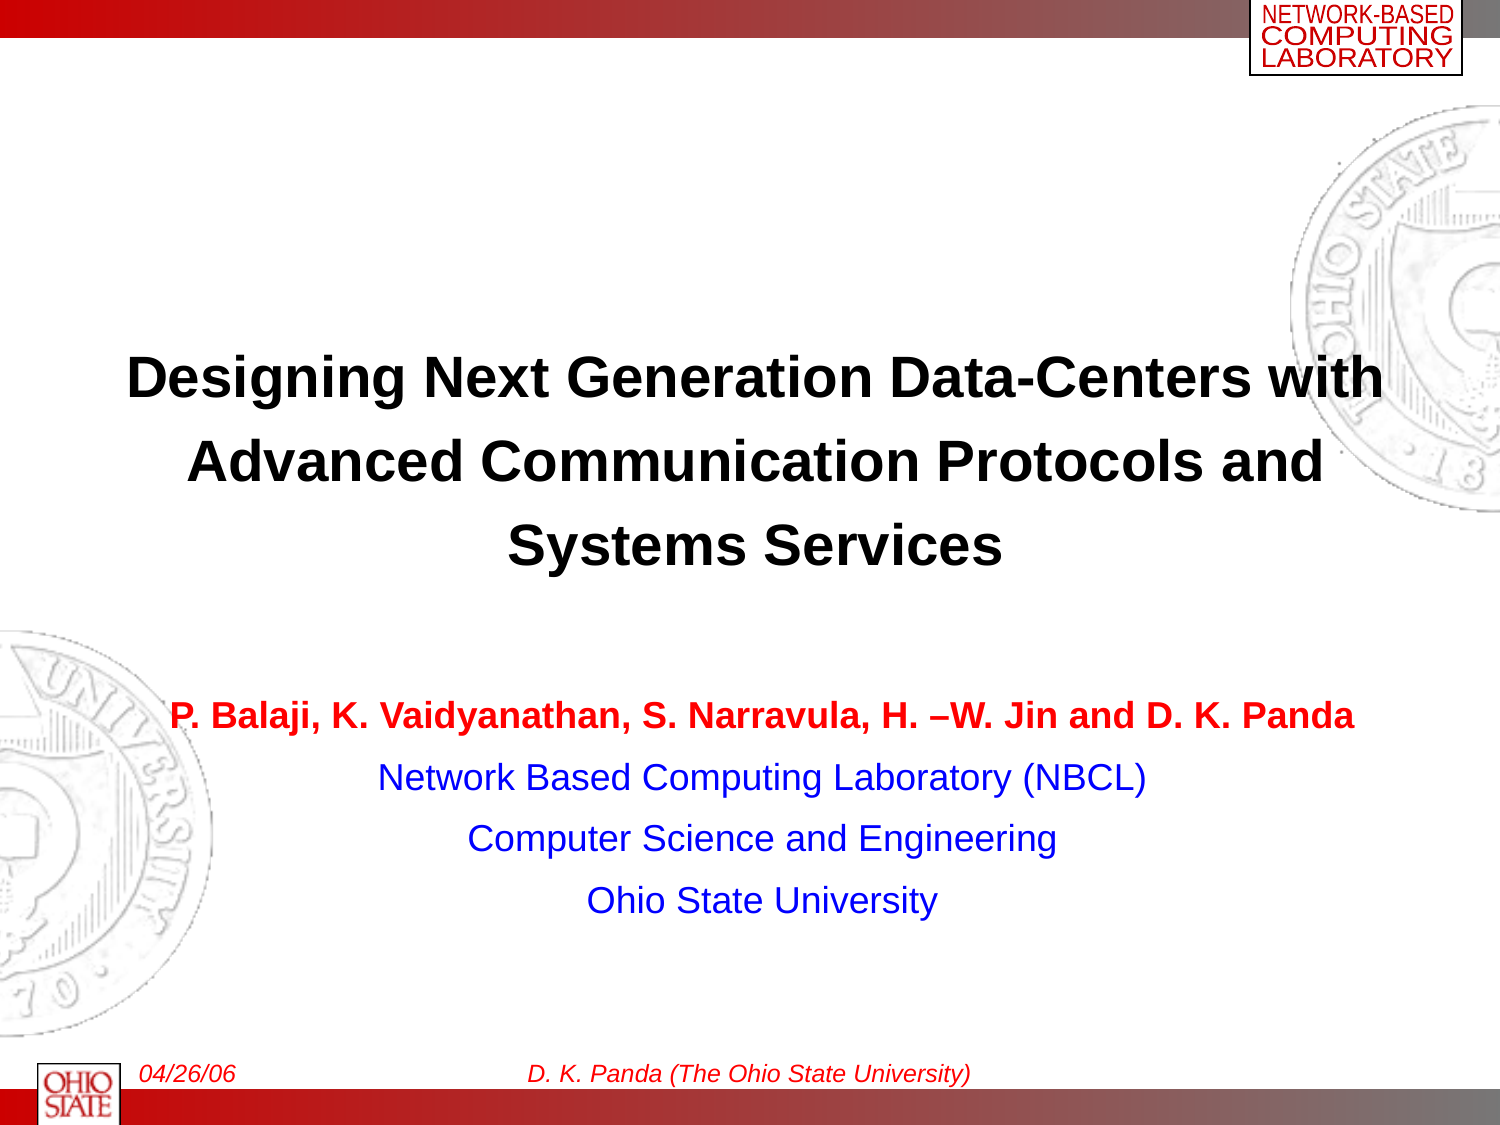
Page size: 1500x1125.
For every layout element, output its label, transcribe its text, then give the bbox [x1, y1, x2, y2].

title Designing Next Generation Data-Centers with Advanced Communication Protocols and Systems Services [37, 312, 1475, 591]
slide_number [12, 1050, 363, 1091]
picture [37, 1091, 121, 1125]
footer D. K. Panda (The Ohio State University) [474, 1050, 1025, 1103]
subtitle P. Balaji, K. Vaidyanathan, S. Narravula, H. –W. Jin and D. K. Panda Network Based Computing Laboratory (NBCL) Computer Science and Engineering Ohio State University [112, 675, 1413, 975]
